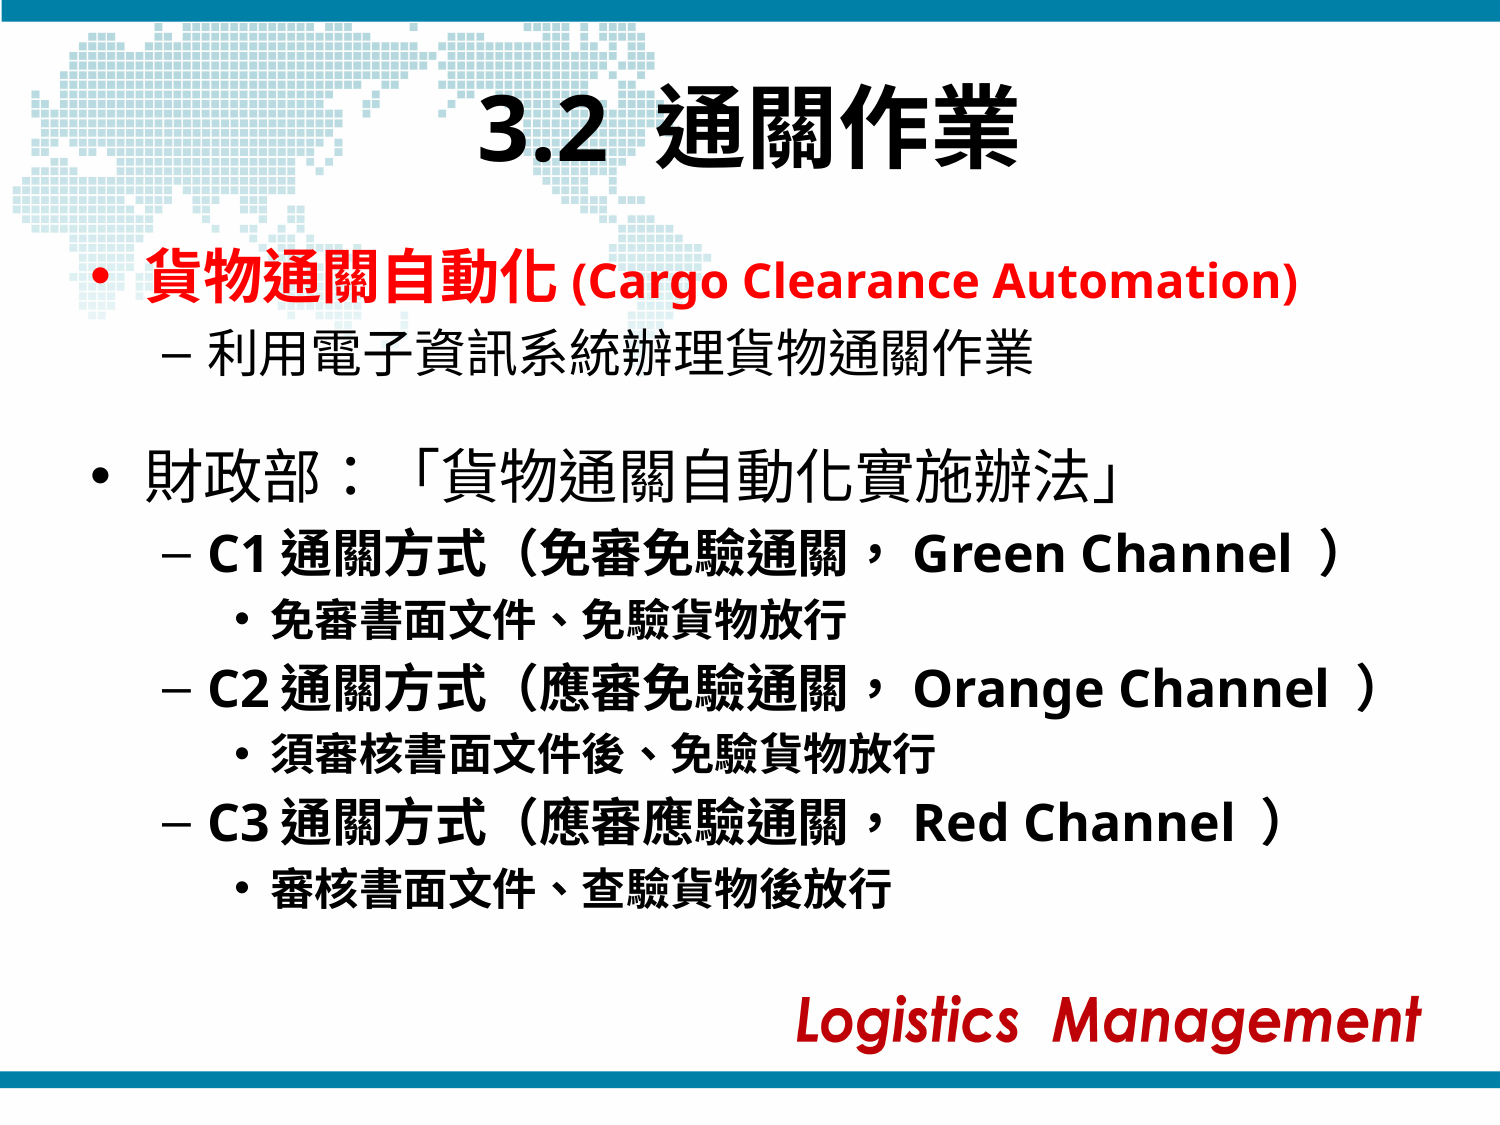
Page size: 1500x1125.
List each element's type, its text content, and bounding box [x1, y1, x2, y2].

title 3.2 通關作業 [74, 30, 1426, 219]
picture [0, 1089, 1500, 1125]
list 貨物通關自動化(Cargo Clearance Automation) 利用電子資訊系統辦理貨物通關作業 財政部：「貨物通關自動化實施辦法」 C1通關方式（免審免驗通關，Green Channel ） 免審書面文件、免驗貨物放行 C2通關方式（應審免驗通關，Orange Channel ） 須審核書面文件後、免驗貨物放行 C3通關方式（應審應驗通關，Red Channel ） 審核書面文件、查驗貨物後放行 [74, 231, 1426, 975]
picture [0, 0, 1500, 1071]
